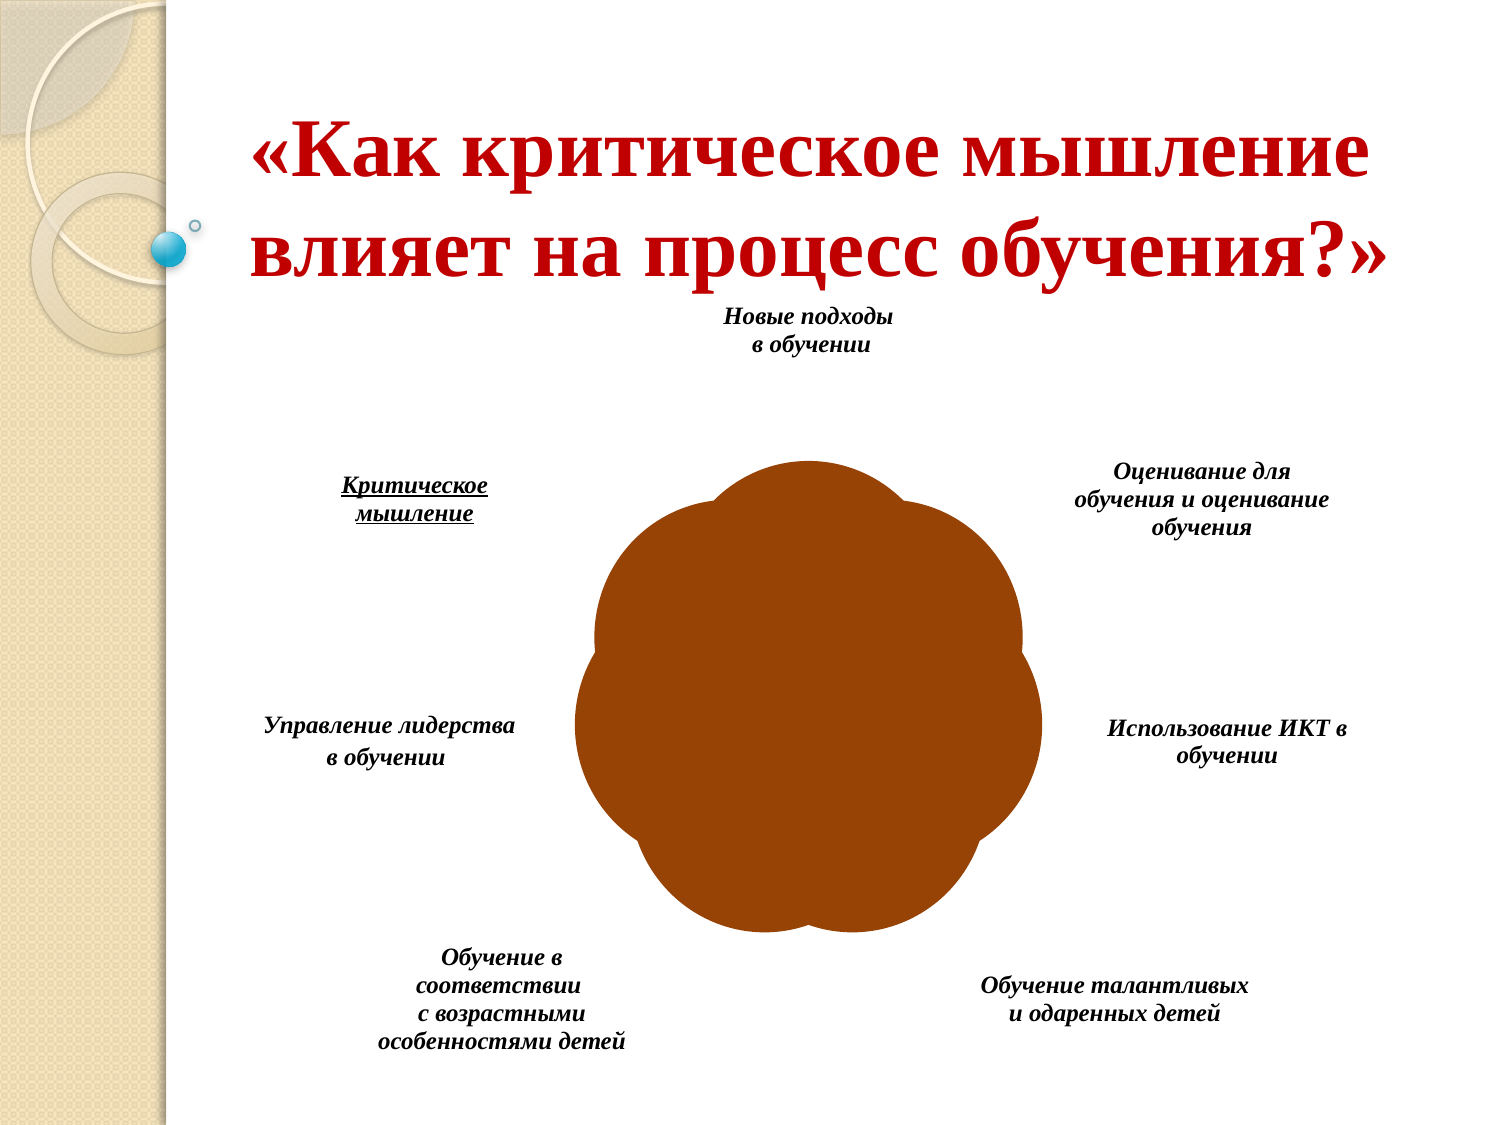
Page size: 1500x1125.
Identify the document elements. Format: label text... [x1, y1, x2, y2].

title «Как критическое мышление влияет на процесс обучения?» [234, 59, 1450, 301]
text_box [245, 245, 1372, 1091]
